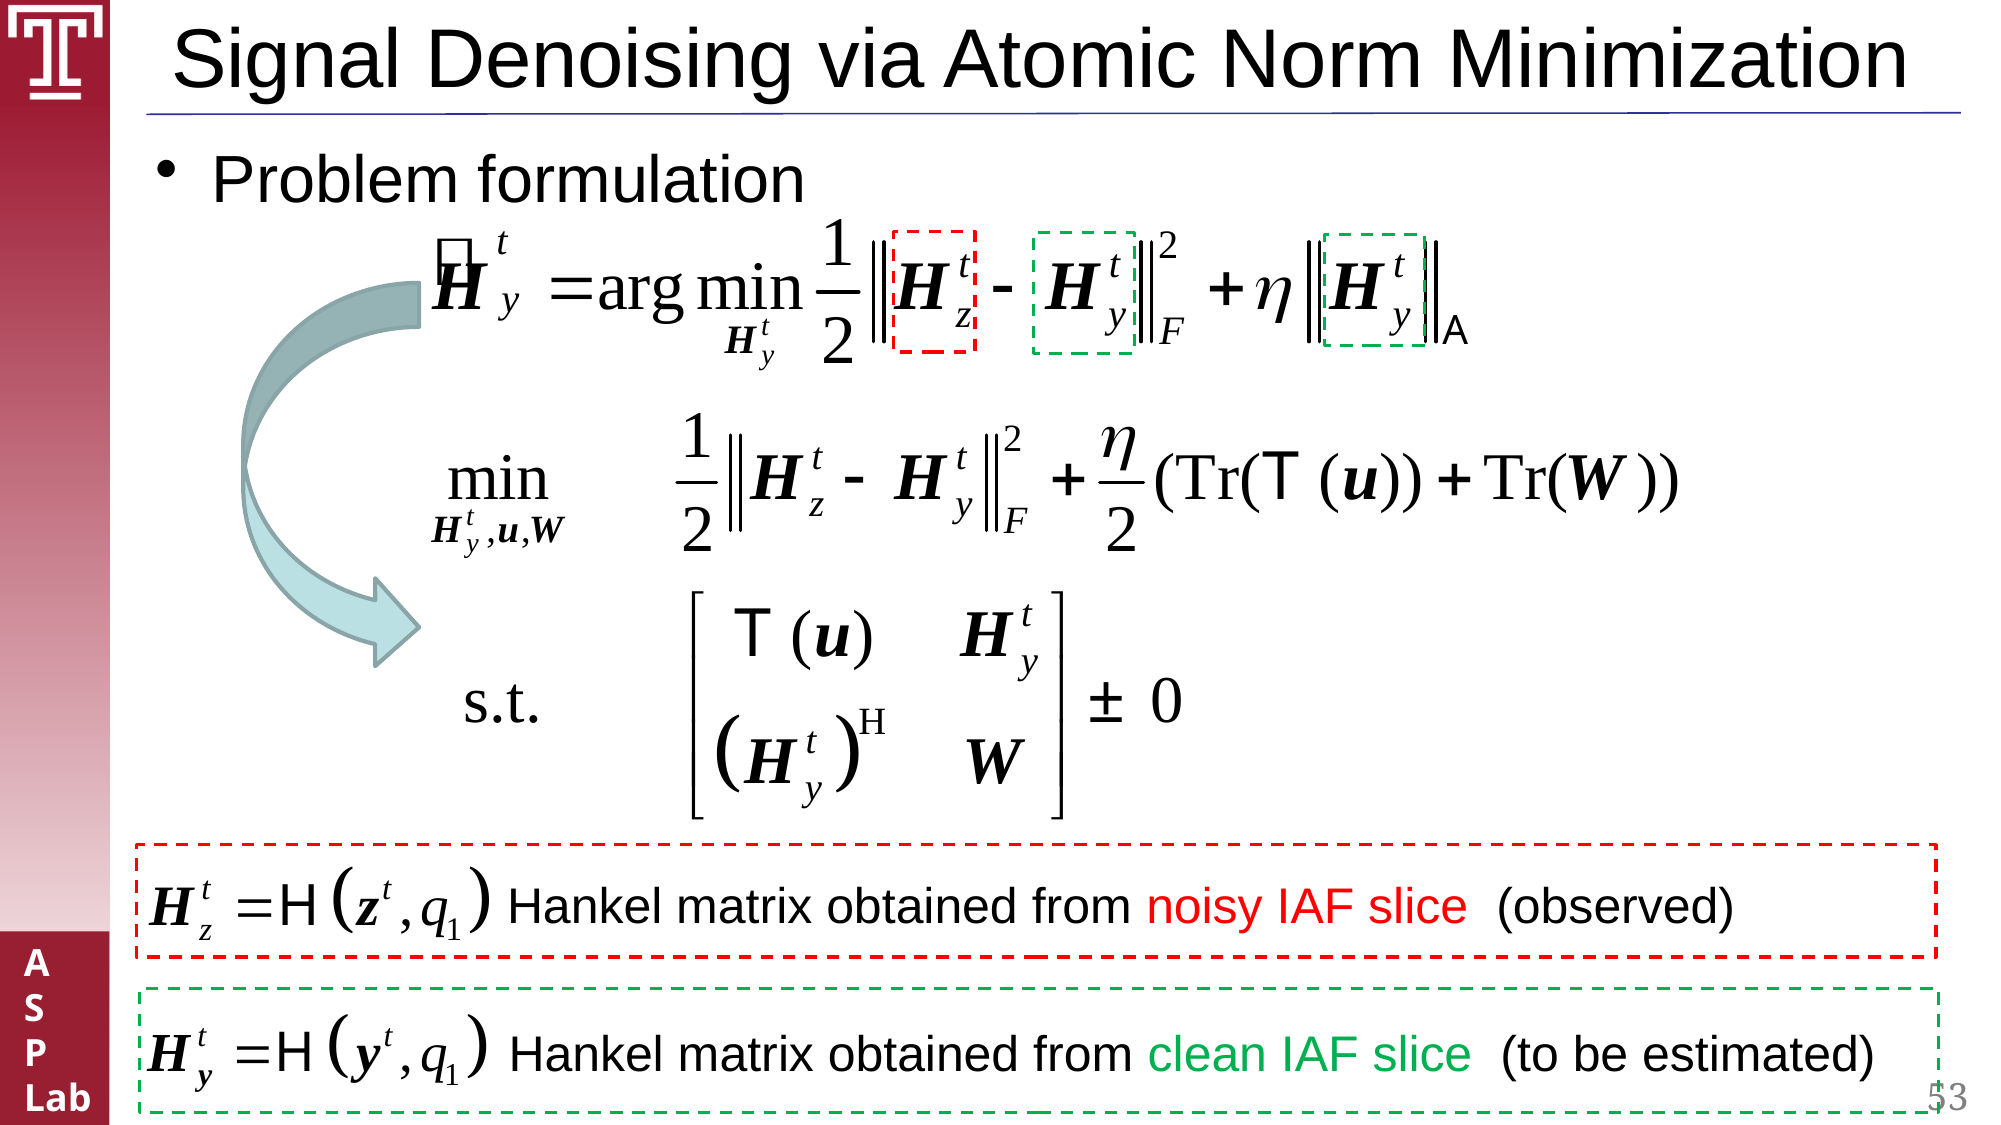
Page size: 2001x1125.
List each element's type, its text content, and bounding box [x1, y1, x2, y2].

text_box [136, 844, 1937, 964]
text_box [418, 390, 1693, 836]
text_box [136, 988, 2000, 1113]
text_box [241, 280, 413, 669]
title Signal Denoising via Atomic Norm Minimization [140, 0, 1965, 111]
picture [0, 0, 110, 106]
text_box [418, 198, 1489, 385]
list Problem formulation [140, 128, 1965, 986]
